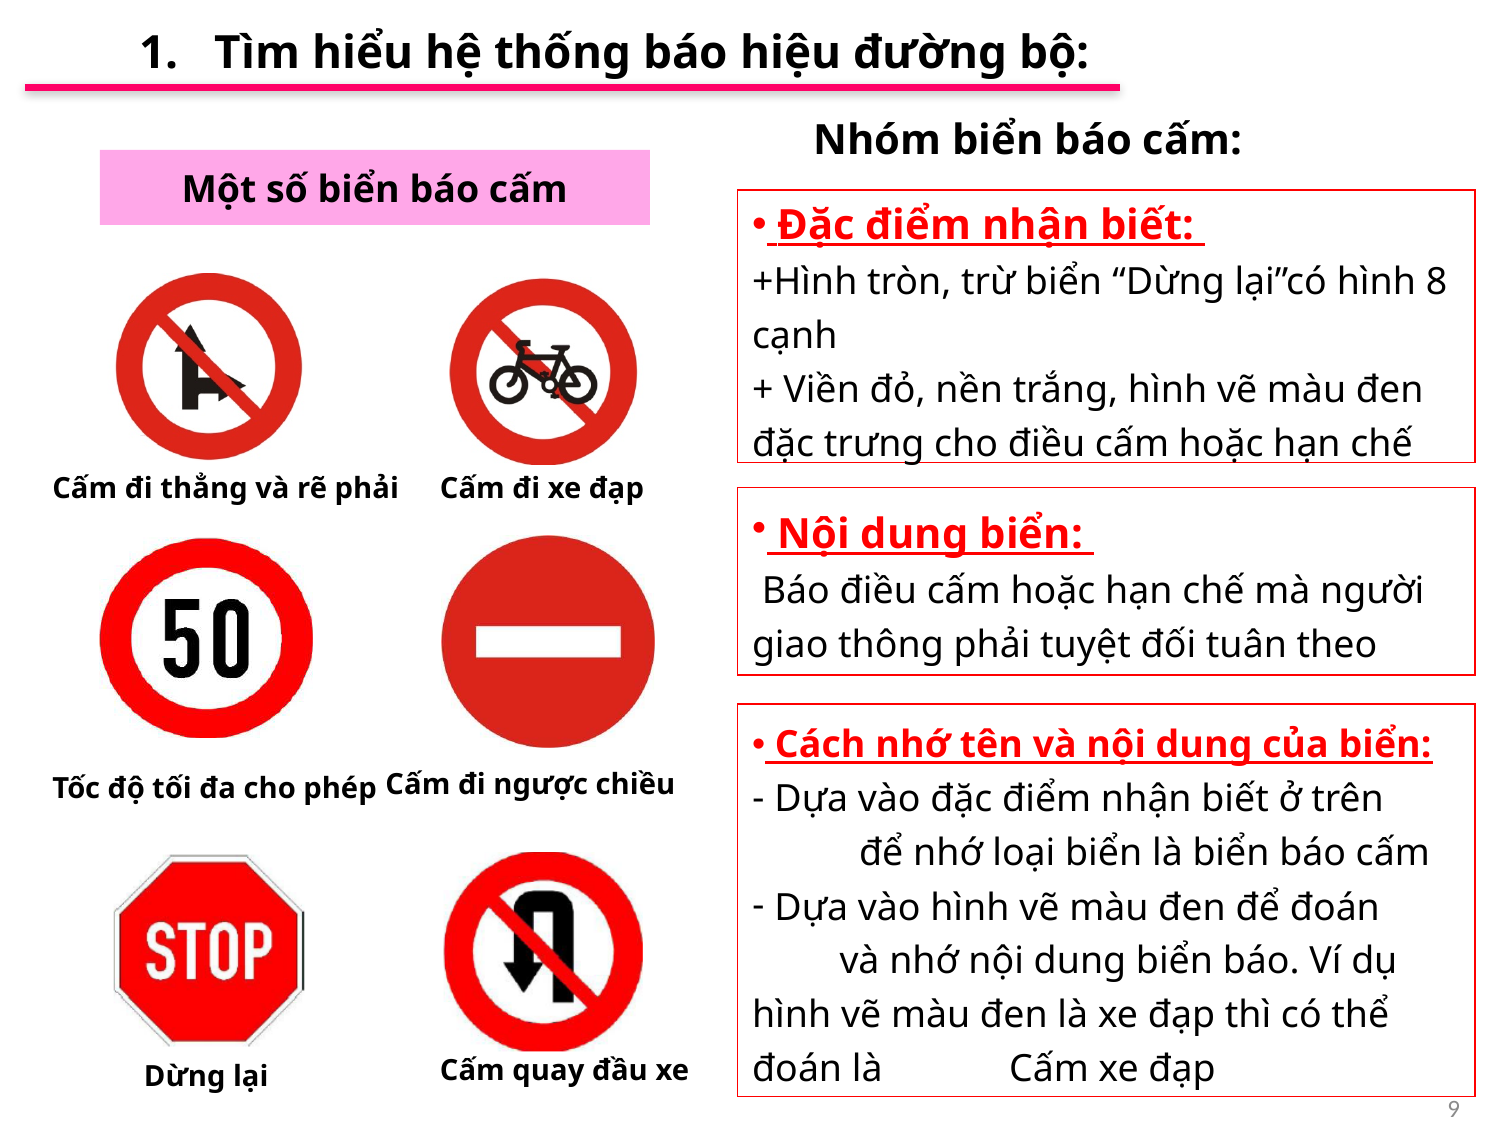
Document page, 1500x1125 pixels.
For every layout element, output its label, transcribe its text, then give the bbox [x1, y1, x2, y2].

text_box Tìm hiểu hệ thống báo hiệu đường bộ: [124, 0, 1250, 85]
text_box Tốc độ tối đa cho phép [37, 761, 500, 812]
text_box Cấm đi thẳng và rẽ phải [37, 461, 500, 512]
text_box Một số biển báo cấm [99, 149, 650, 225]
picture [443, 851, 651, 1055]
text_box Nội dung biển: Báo điều cấm hoặc hạn chế mà người giao thông phải tuyệt đối tuân theo [737, 487, 1475, 675]
text_box Dừng lại [129, 1049, 367, 1100]
text_box Đặc điểm nhận biết: +Hình tròn, trừ biển “Dừng lại”có hình 8 cạnh + Viền đỏ, nền trắng, hình vẽ màu đen đặc trưng cho điều cấm hoặc hạn chế [737, 190, 1475, 463]
text_box Cách nhớ tên và nội dung của biển: Dựa vào đặc điểm nhận biết ở trên để nhớ loại biển là biển báo cấm Dựa vào hình vẽ màu đen để đoán và nhớ nội dung biển báo. Ví dụ hình vẽ màu đen là xe đạp thì có thể đoán là Cấm xe đạp [737, 704, 1475, 1097]
picture [448, 277, 644, 466]
picture [108, 849, 309, 1051]
text_box Cấm quay đầu xe [424, 1043, 725, 1094]
text_box Cấm đi xe đạp [500, 461, 688, 512]
picture [105, 273, 308, 462]
picture [441, 535, 655, 749]
picture [99, 537, 313, 738]
text_box Cấm đi ngược chiều [370, 758, 700, 808]
text_box Nhóm biển báo cấm: [703, 105, 1354, 170]
slide_number 9 [1125, 1077, 1475, 1125]
